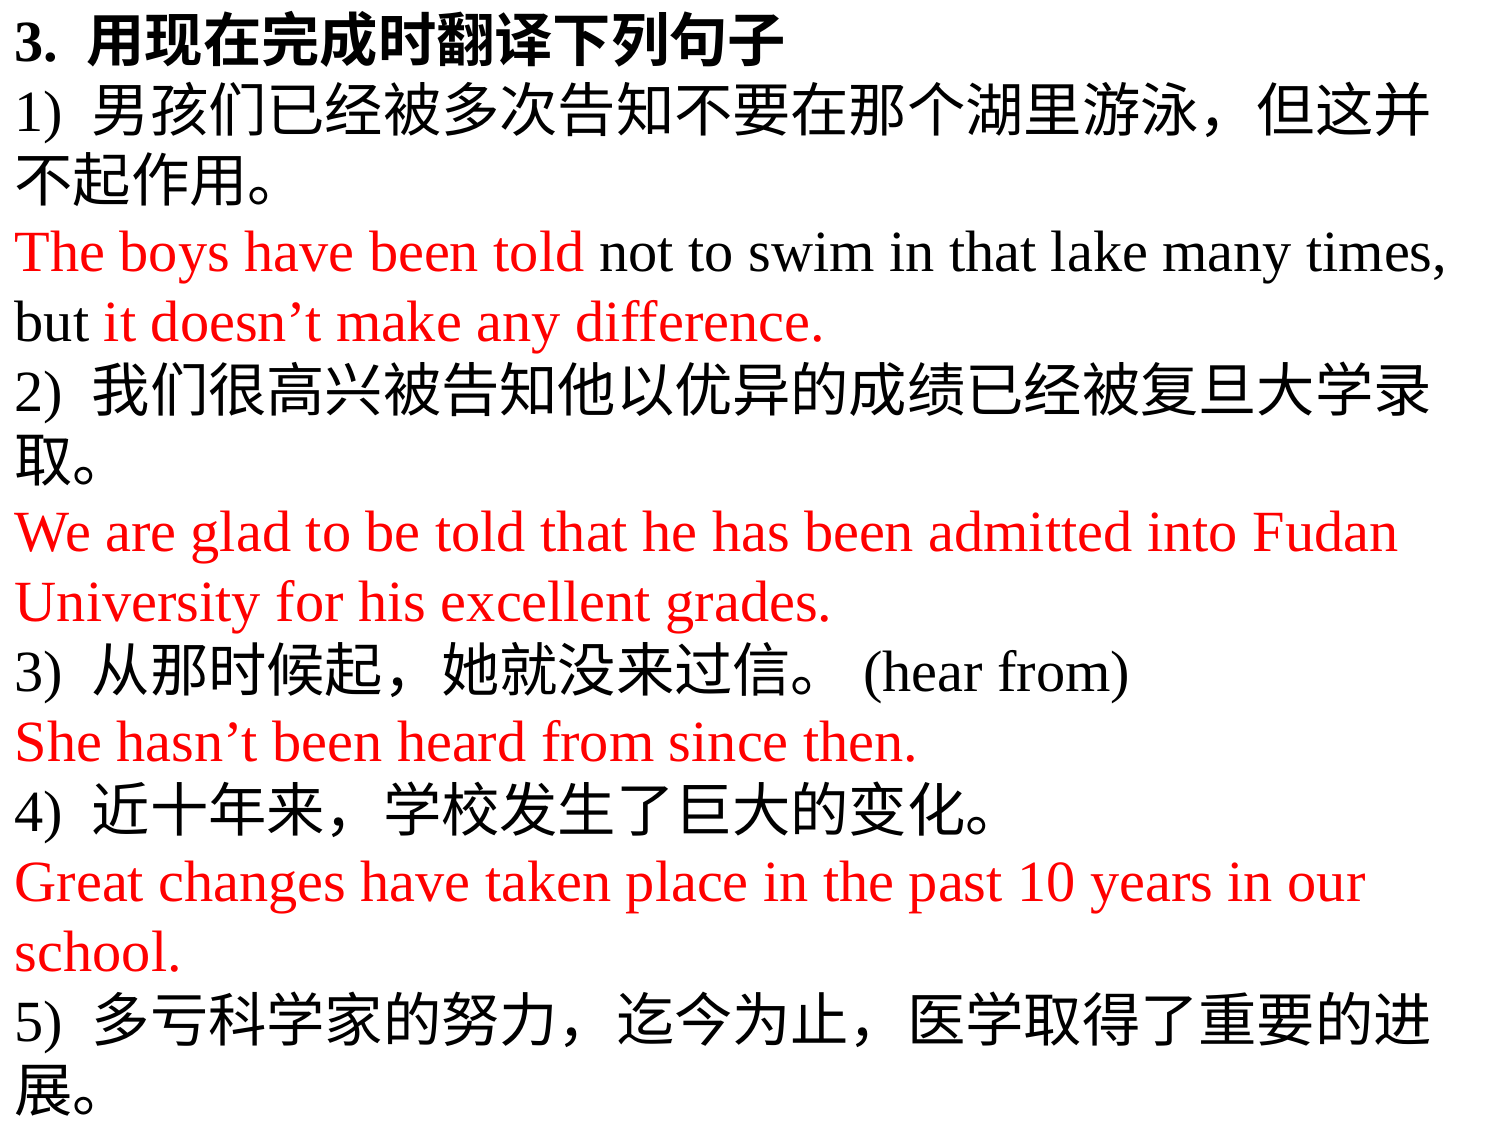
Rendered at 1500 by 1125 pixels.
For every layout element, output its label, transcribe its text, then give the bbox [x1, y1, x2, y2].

text_box 3. 用现在完成时翻译下列句子 1) 男孩们已经被多次告知不要在那个湖里游泳，但这并不起作用。 The boys have been told not to swim in that lake many times, but it doesn’t make any difference. 2) 我们很高兴被告知他以优异的成绩已经被复旦大学录取。 We are glad to be told that he has been admitted into Fudan University for his excellent grades. 3) 从那时候起，她就没来过信。(hear from) She hasn’t been heard from since then. 4) 近十年来，学校发生了巨大的变化。 Great changes have taken place in the past 10 years in our school. 5) 多亏科学家的努力，迄今为止，医学取得了重要的进展。 Thanks to the scientists’ efforts, important advances have been made in medicine so far. [0, 0, 1500, 1125]
